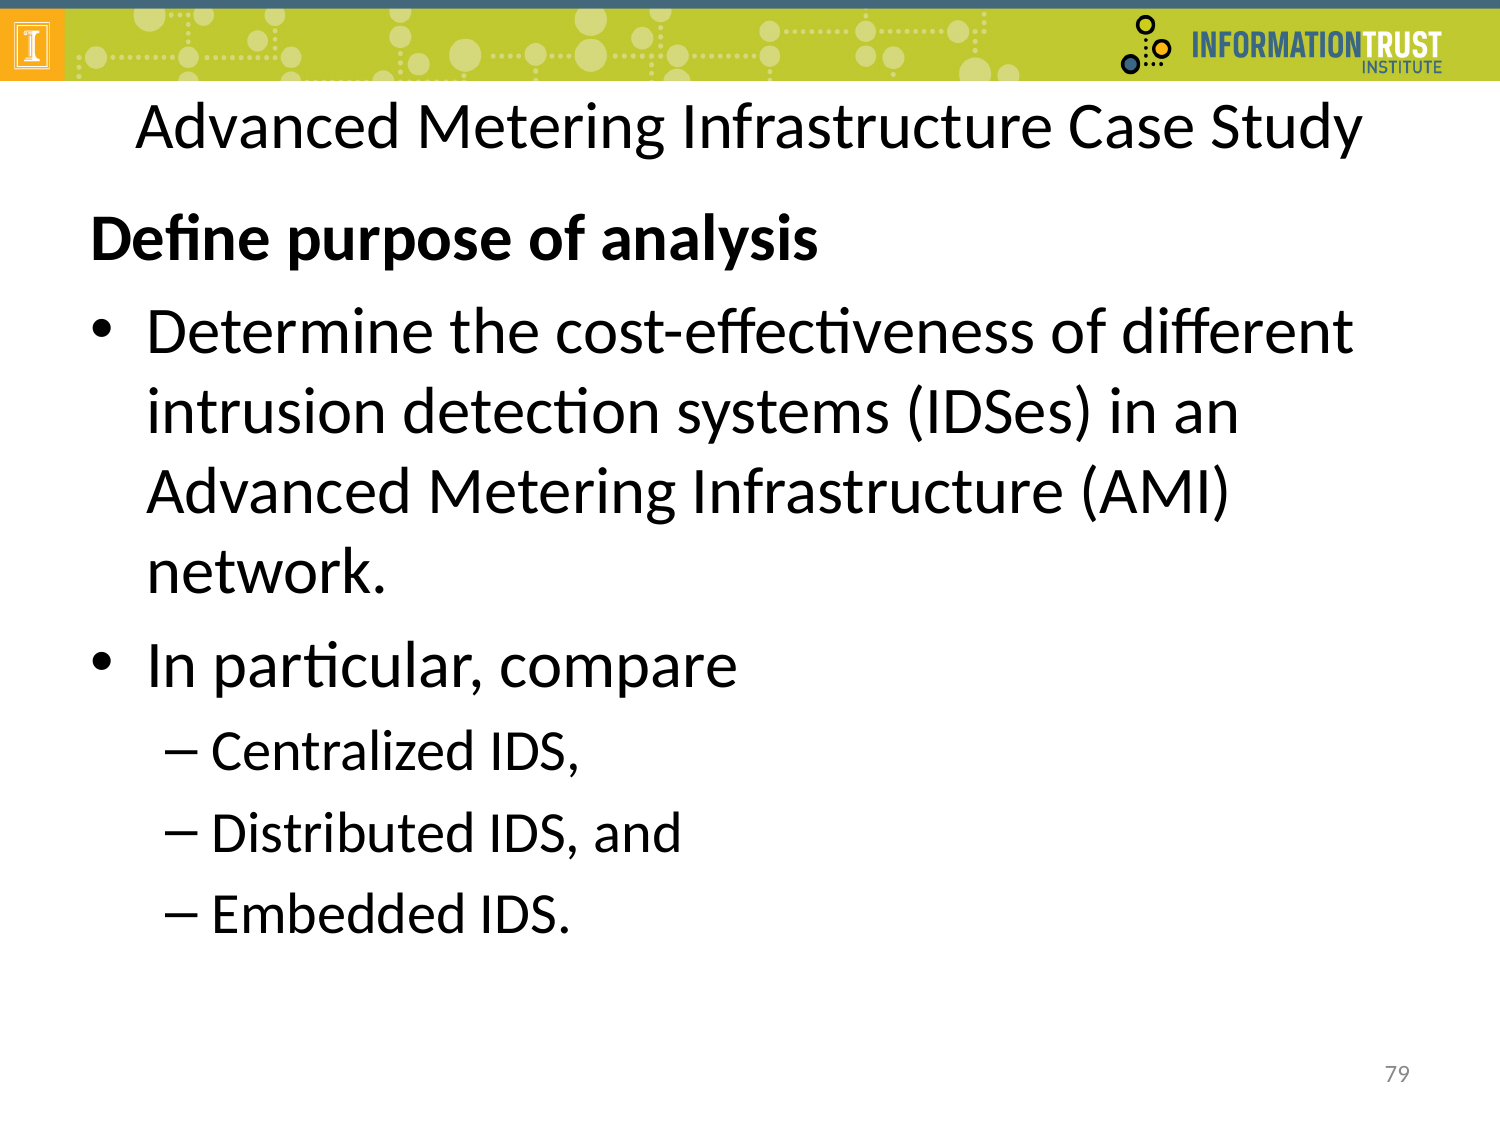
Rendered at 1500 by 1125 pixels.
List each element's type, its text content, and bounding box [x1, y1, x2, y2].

title Advanced Metering Infrastructure Case Study [75, 80, 1425, 163]
slide_number 79 [1074, 1042, 1425, 1103]
picture [0, 0, 1500, 81]
list Define purpose of analysis Determine the cost-effectiveness of different intrusion detection systems (IDSes) in an Advanced Metering Infrastructure (AMI) network. In particular, compare Centralized IDS, Distributed IDS, and Embedded IDS. [75, 186, 1425, 1043]
